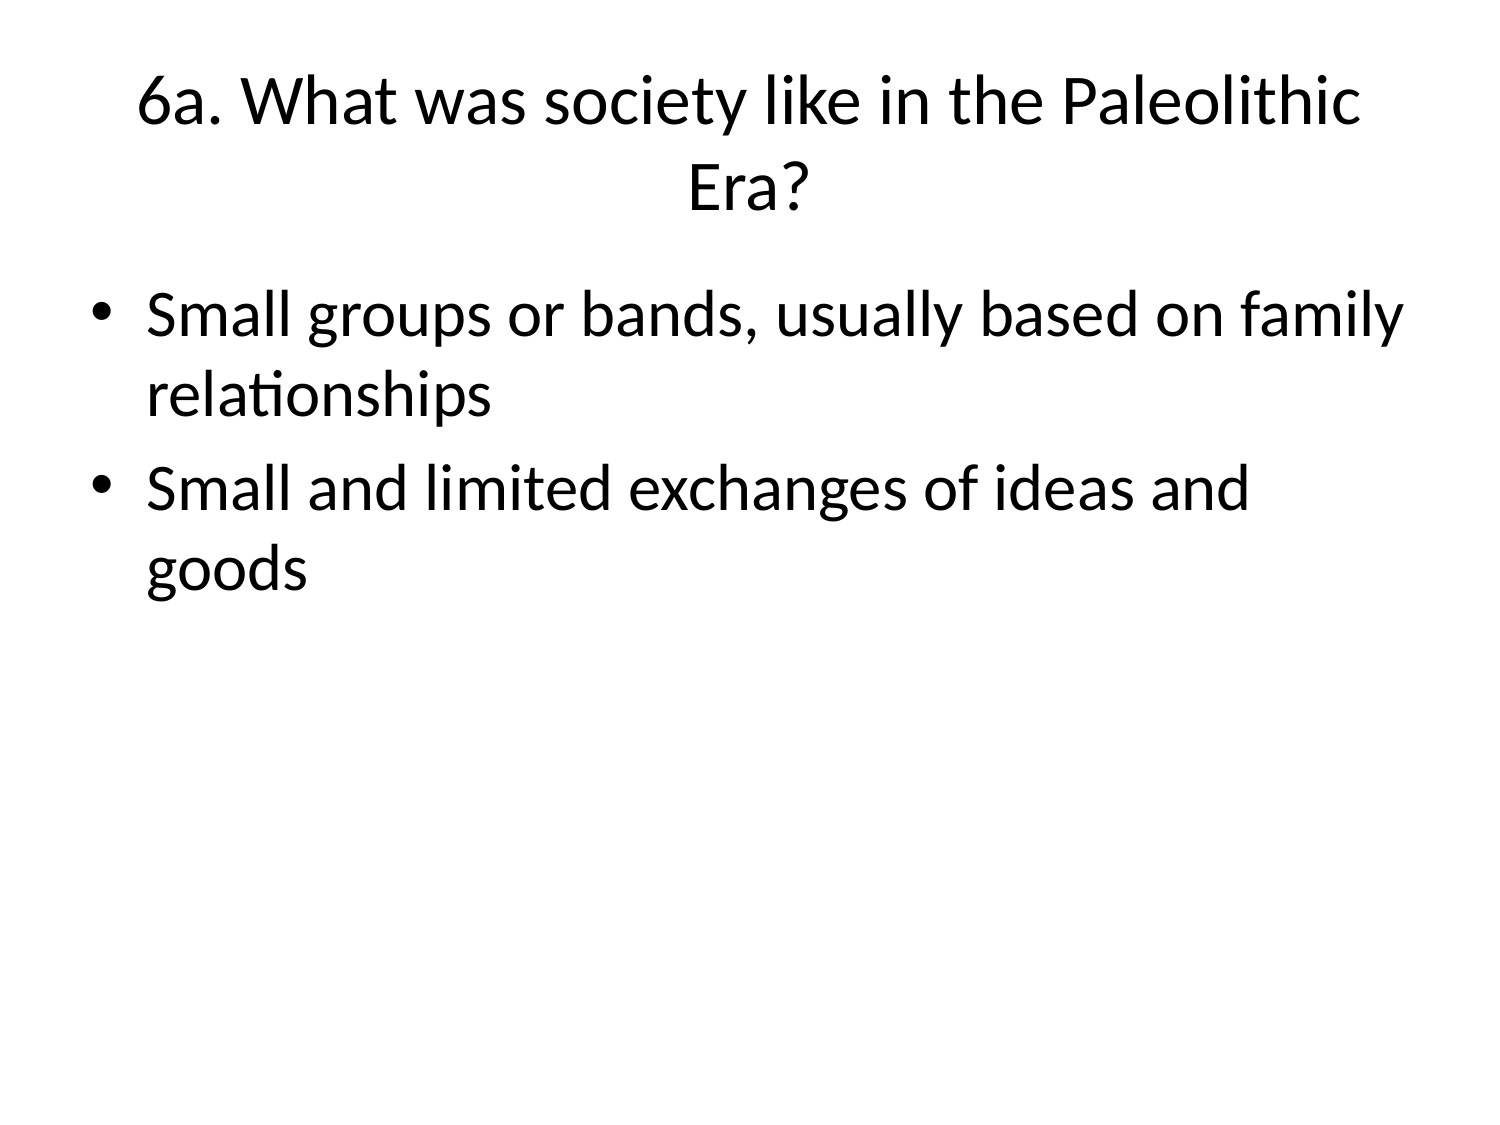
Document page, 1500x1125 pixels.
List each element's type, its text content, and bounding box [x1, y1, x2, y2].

list Small groups or bands, usually based on family relationships Small and limited exchanges of ideas and goods [75, 262, 1425, 1005]
title 6a. What was society like in the Paleolithic Era? [75, 45, 1425, 233]
